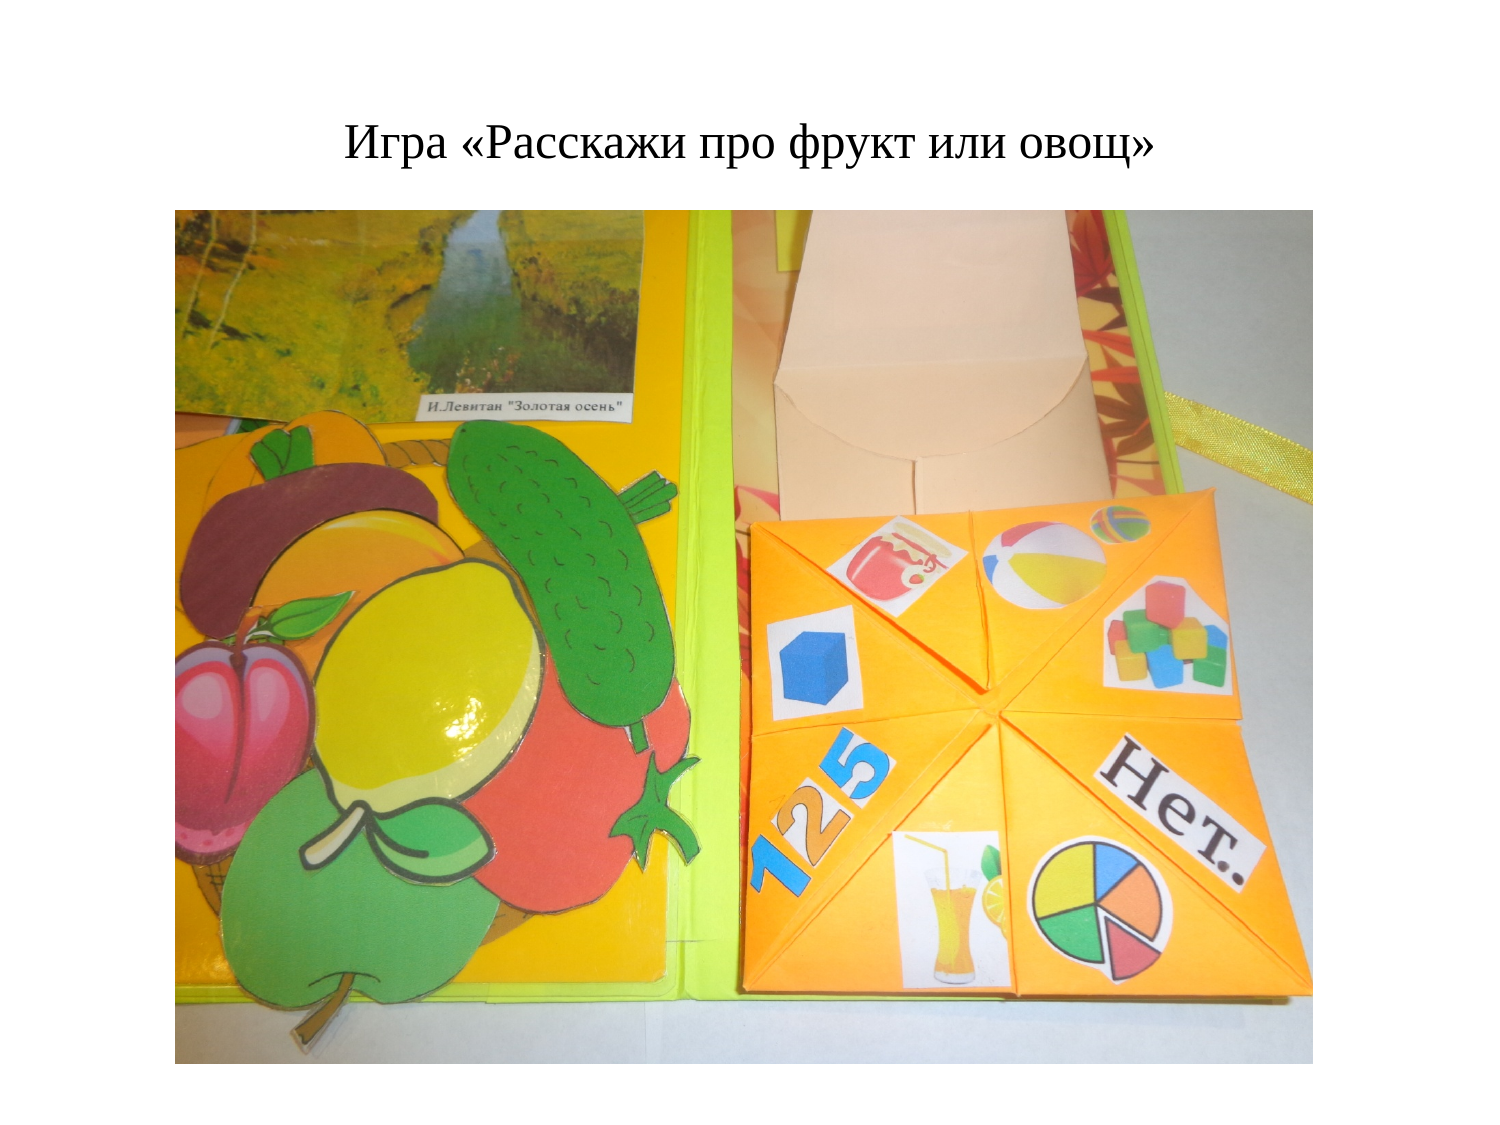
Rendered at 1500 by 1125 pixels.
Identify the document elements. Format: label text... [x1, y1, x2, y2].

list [175, 210, 1313, 1064]
title Игра «Расскажи про фрукт или овощ» [75, 45, 1425, 233]
